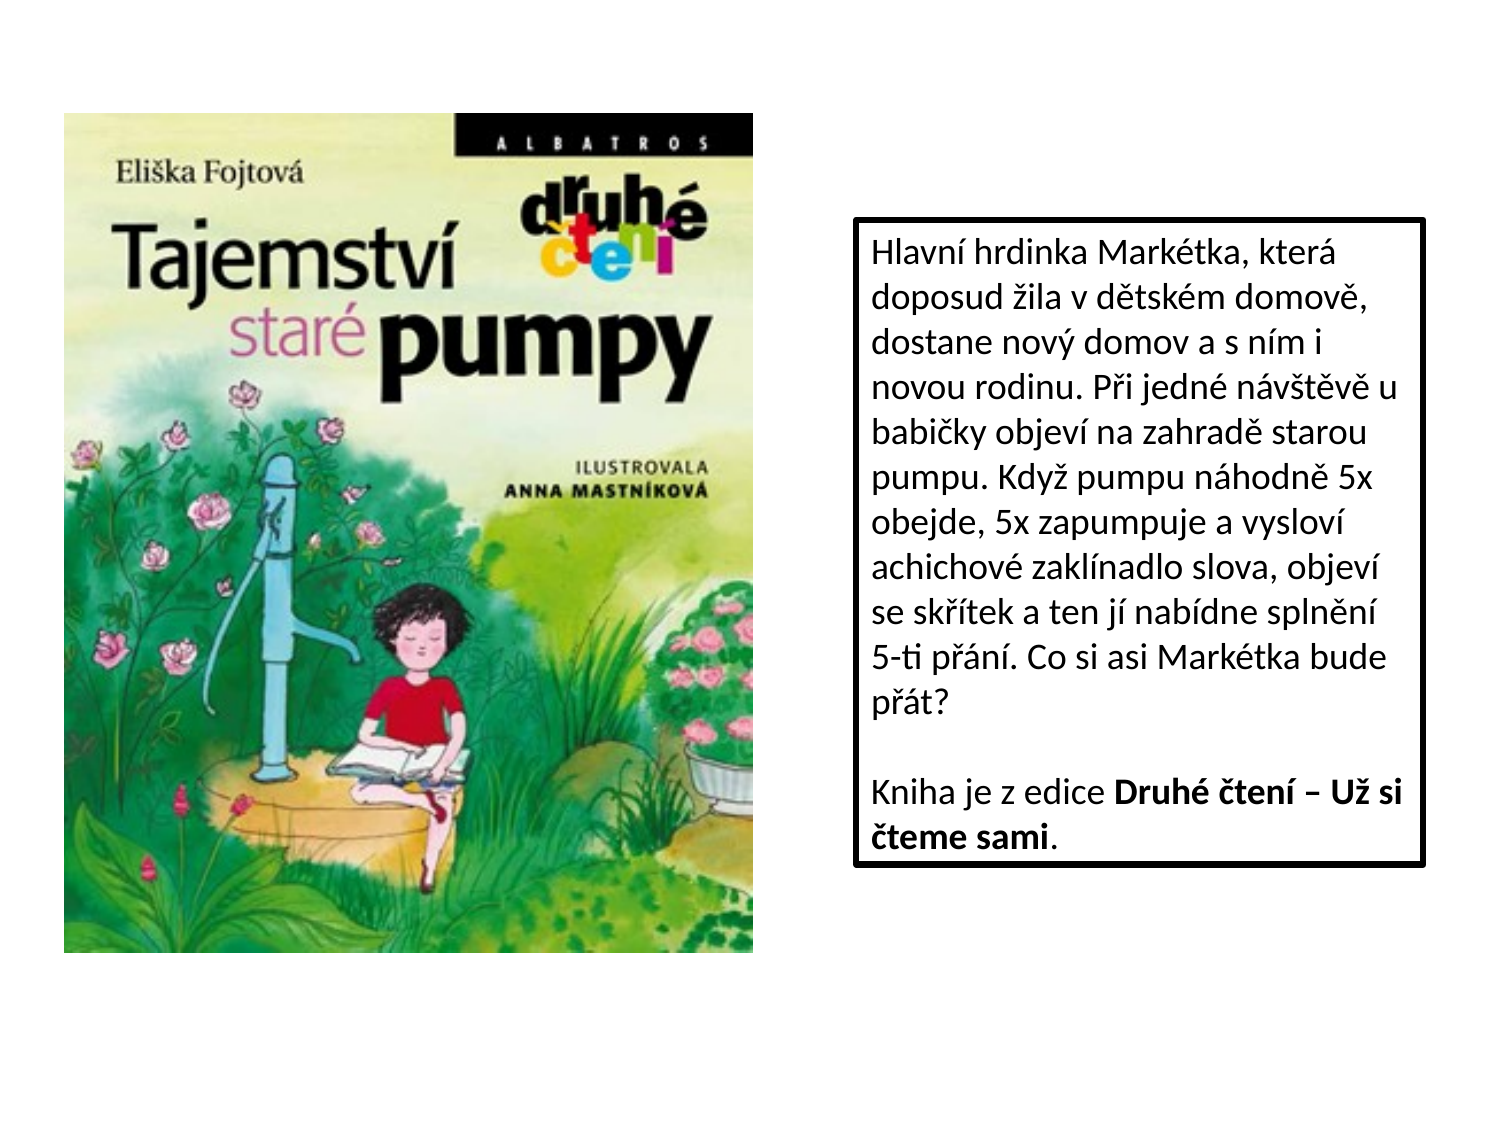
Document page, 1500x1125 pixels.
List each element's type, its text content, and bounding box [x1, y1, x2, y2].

picture [64, 113, 753, 953]
text_box Hlavní hrdinka Markétka, která doposud žila v dětském domově, dostane nový domov a s ním i novou rodinu. Při jedné návštěvě u babičky objeví na zahradě starou pumpu. Když pumpu náhodně 5x obejde, 5x zapumpuje a vysloví achichové zaklínadlo slova, objeví se skřítek a ten jí nabídne splnění 5-ti přání. Co si asi Markétka bude přát? Kniha je z edice Druhé čtení – Už si čteme sami. [856, 219, 1424, 865]
